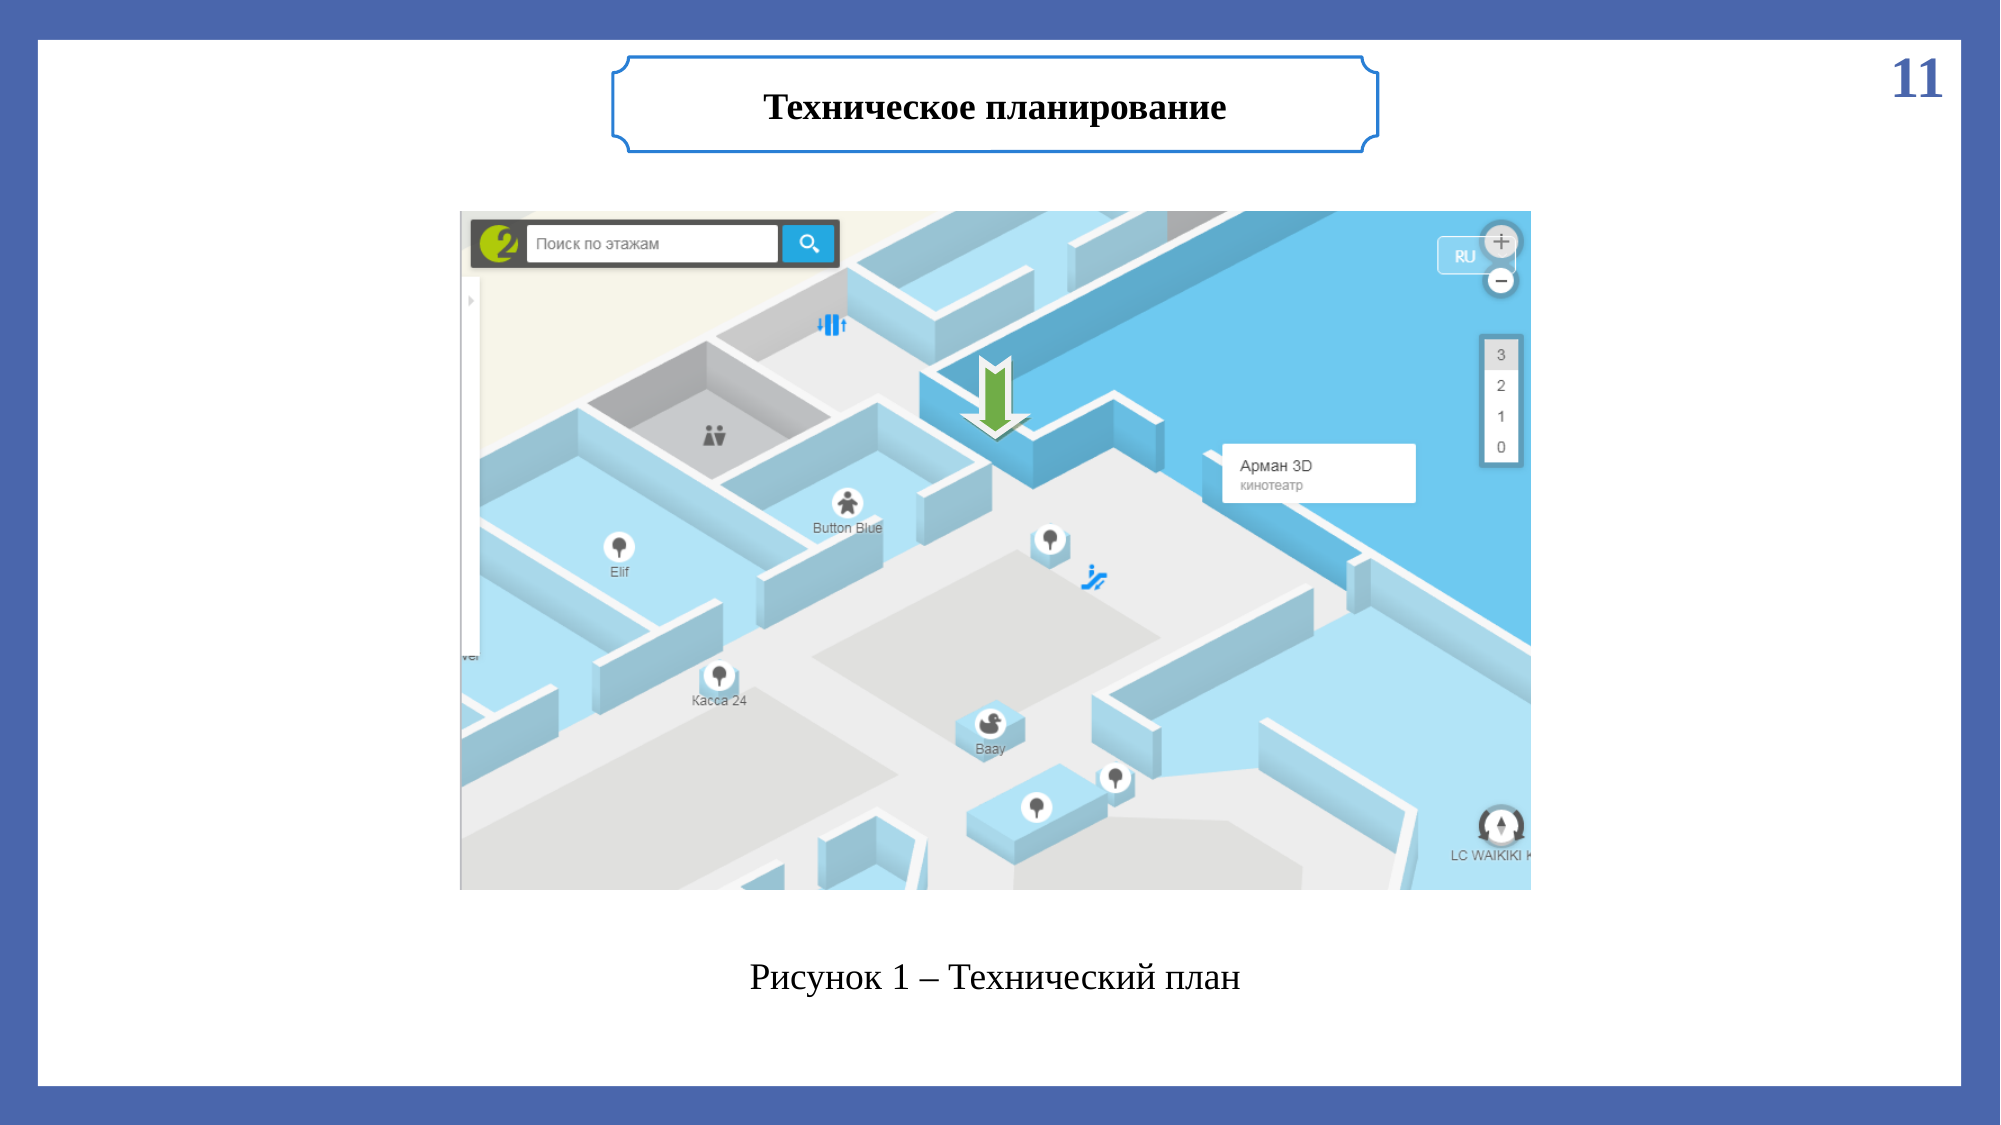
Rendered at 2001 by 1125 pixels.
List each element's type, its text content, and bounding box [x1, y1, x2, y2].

text_box Техническое планирование [611, 55, 1380, 154]
text_box Рисунок 1 – Технический план [734, 922, 1256, 1005]
picture [459, 210, 1532, 891]
slide_number 11 [1843, 44, 1961, 105]
